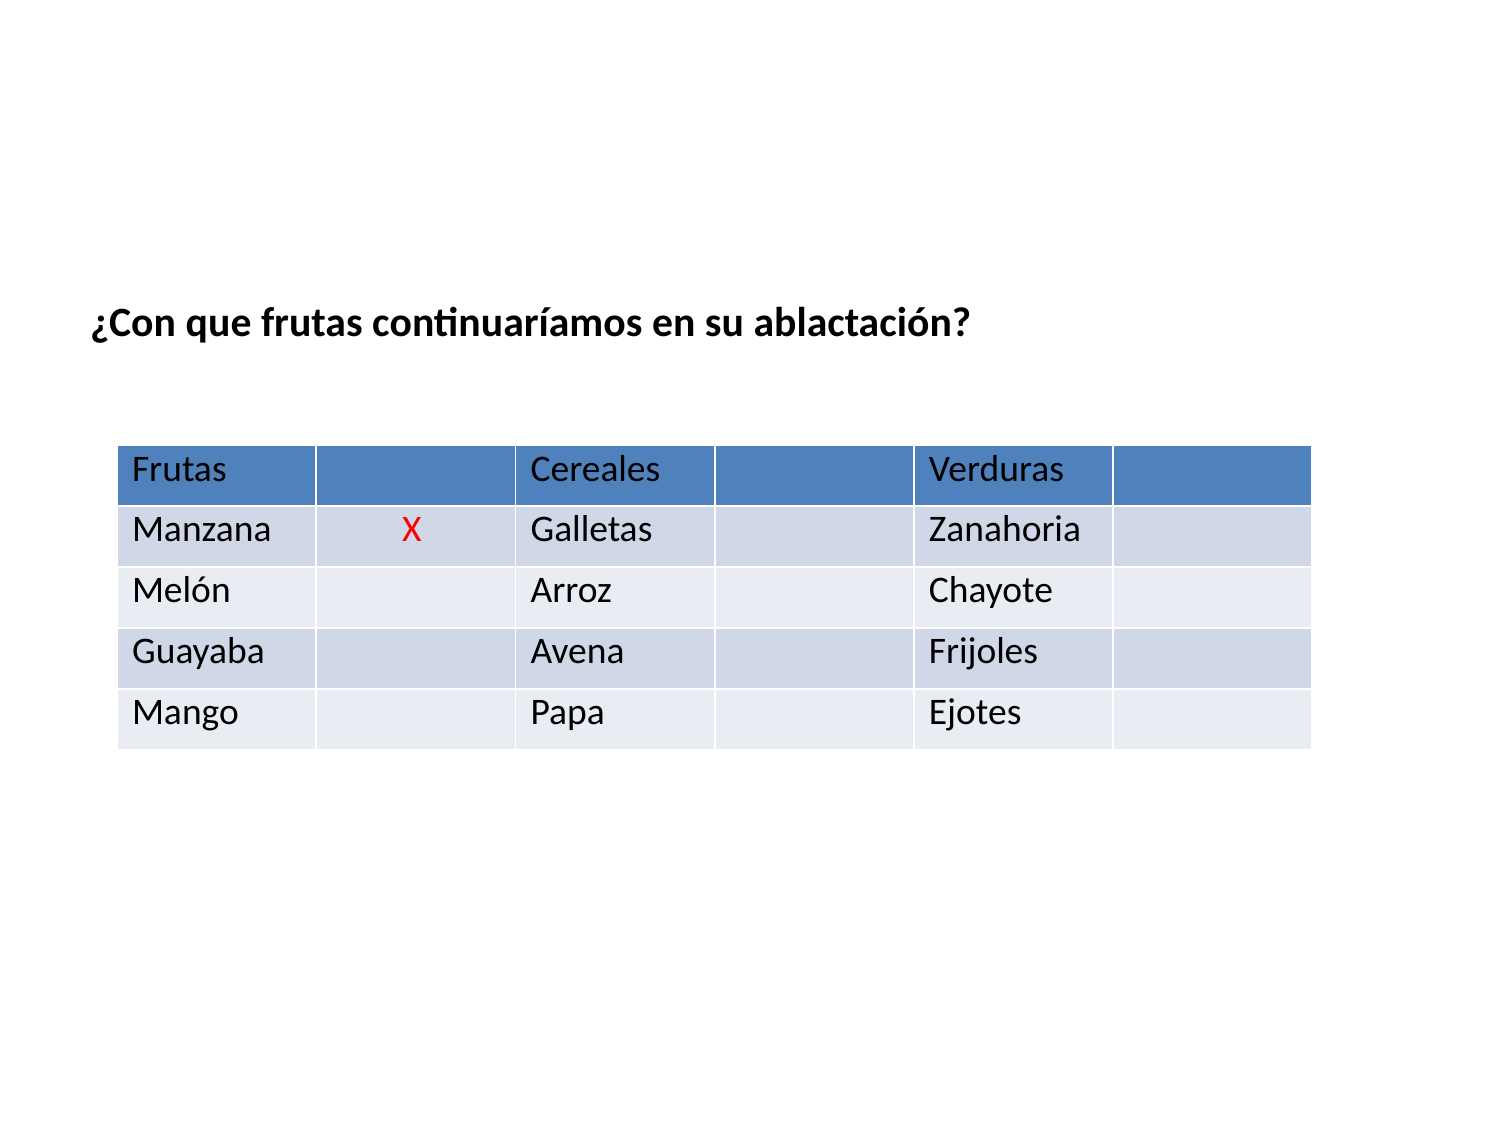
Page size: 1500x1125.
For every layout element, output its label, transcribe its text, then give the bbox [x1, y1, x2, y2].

table_header [1114, 446, 1311, 505]
table_cell Zanahoria [915, 507, 1112, 566]
table_cell [716, 629, 913, 688]
table_cell Frijoles [915, 629, 1112, 688]
table_header [317, 446, 515, 505]
table_cell [1114, 629, 1311, 688]
table_cell [1114, 507, 1311, 566]
table_cell Ejotes [915, 690, 1112, 749]
table_cell Mango [118, 690, 315, 749]
list ¿Con que frutas continuaríamos en su ablactación? [75, 262, 1425, 1005]
table_header [716, 446, 913, 505]
table_cell X [317, 507, 515, 566]
table_cell Galletas [516, 507, 714, 566]
table_cell [317, 568, 515, 627]
table_cell [317, 690, 515, 749]
table_cell [716, 568, 913, 627]
table_cell Arroz [516, 568, 714, 627]
table_cell [1114, 690, 1311, 749]
table_cell Guayaba [118, 629, 315, 688]
table_header Cereales [516, 446, 714, 505]
table_cell Chayote [915, 568, 1112, 627]
table_header Frutas [118, 446, 315, 505]
table_cell [716, 690, 913, 749]
table_cell [1114, 568, 1311, 627]
table_cell Melón [118, 568, 315, 627]
table_header Verduras [915, 446, 1112, 505]
table_cell [716, 507, 913, 566]
table_cell [317, 629, 515, 688]
table_cell Manzana [118, 507, 315, 566]
table_cell Avena [516, 629, 714, 688]
table_cell Papa [516, 690, 714, 749]
